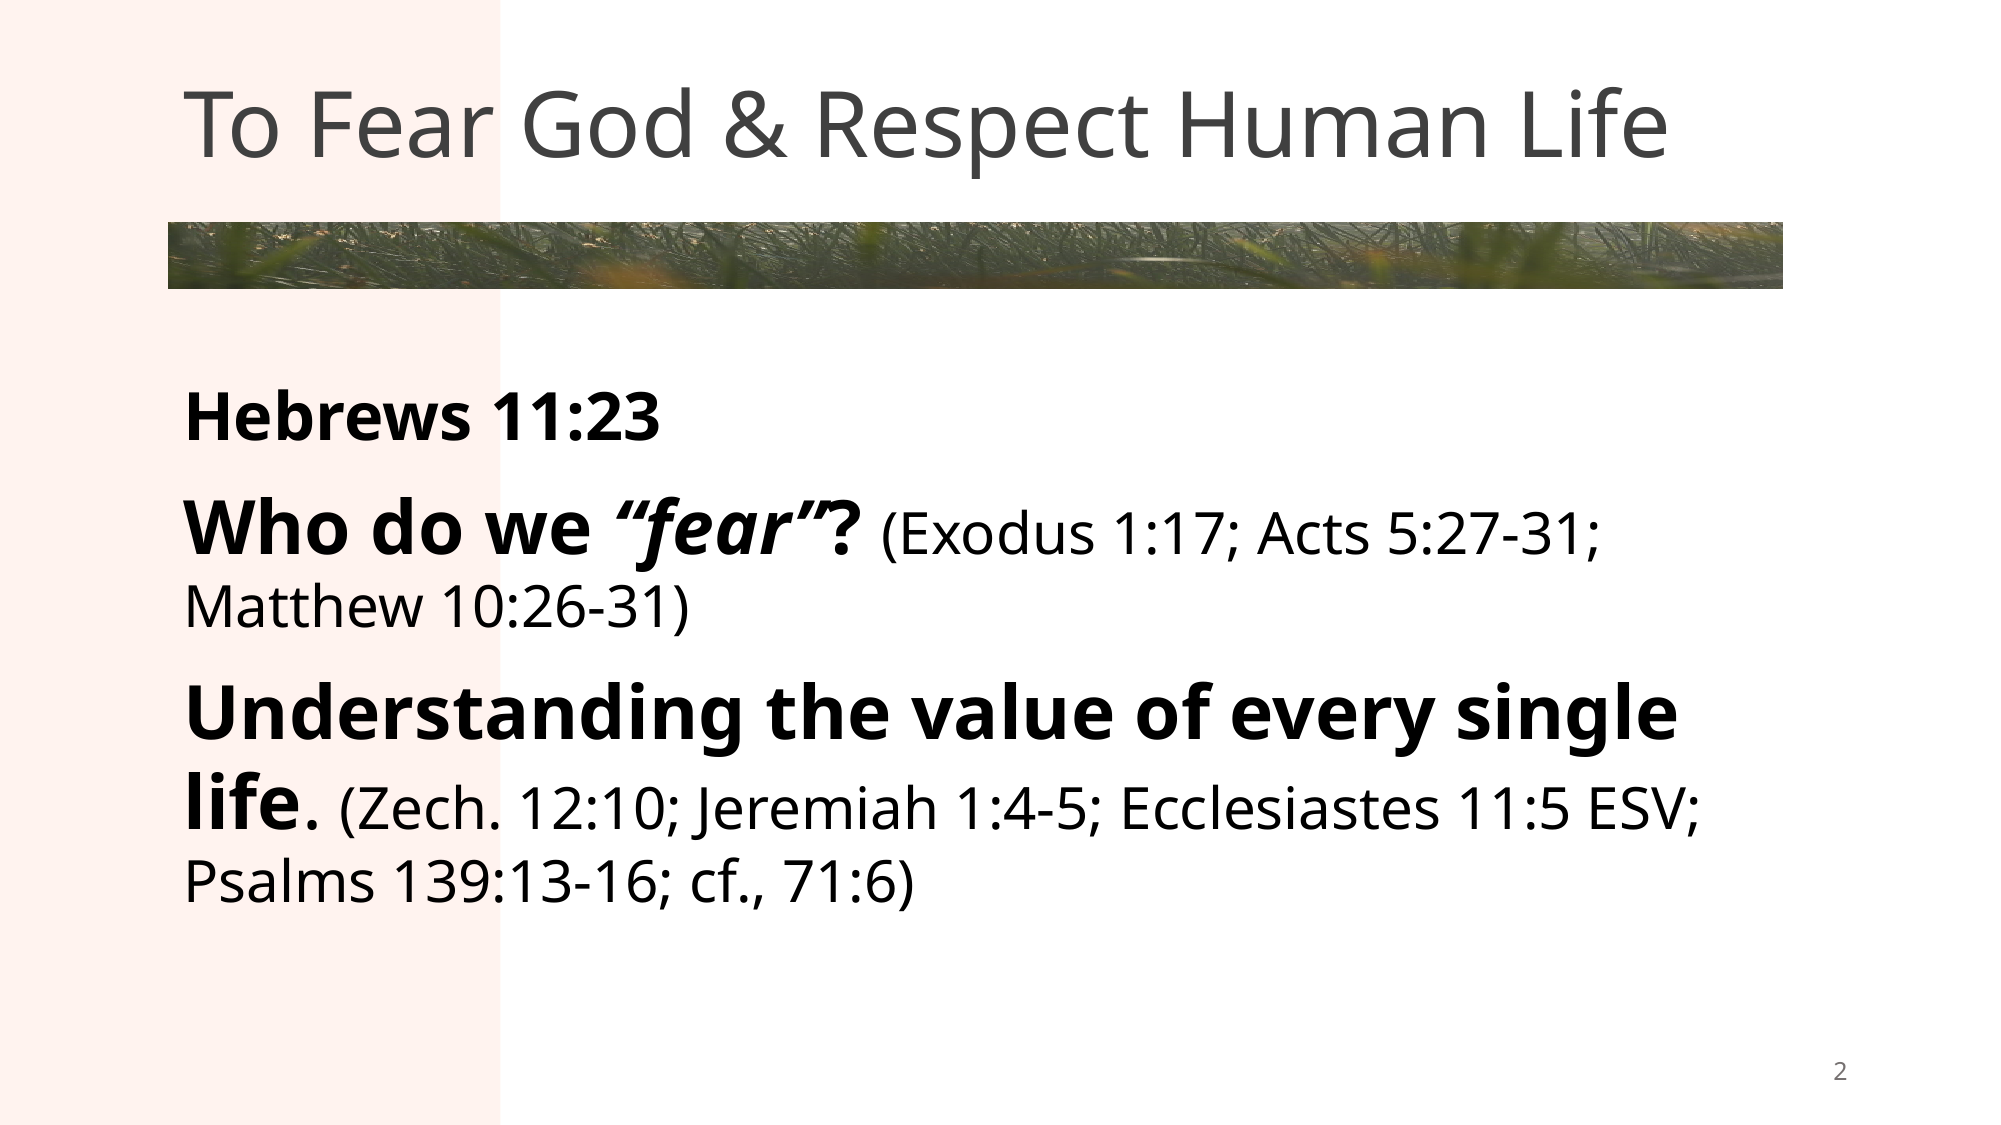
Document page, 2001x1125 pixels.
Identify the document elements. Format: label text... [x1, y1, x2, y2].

list Hebrews 11:23 Who do we “fear”? (Exodus 1:17; Acts 5:27-31; Matthew 10:26-31) Understanding the value of every single life. (Zech. 12:10; Jeremiah 1:4-5; Ecclesiastes 11:5 ESV; Psalms 139:13-16; cf., 71:6) [168, 366, 1823, 1014]
slide_number 2 [1412, 1042, 1863, 1103]
picture [168, 222, 1783, 289]
title To Fear God & Respect Human Life [168, 19, 1783, 222]
